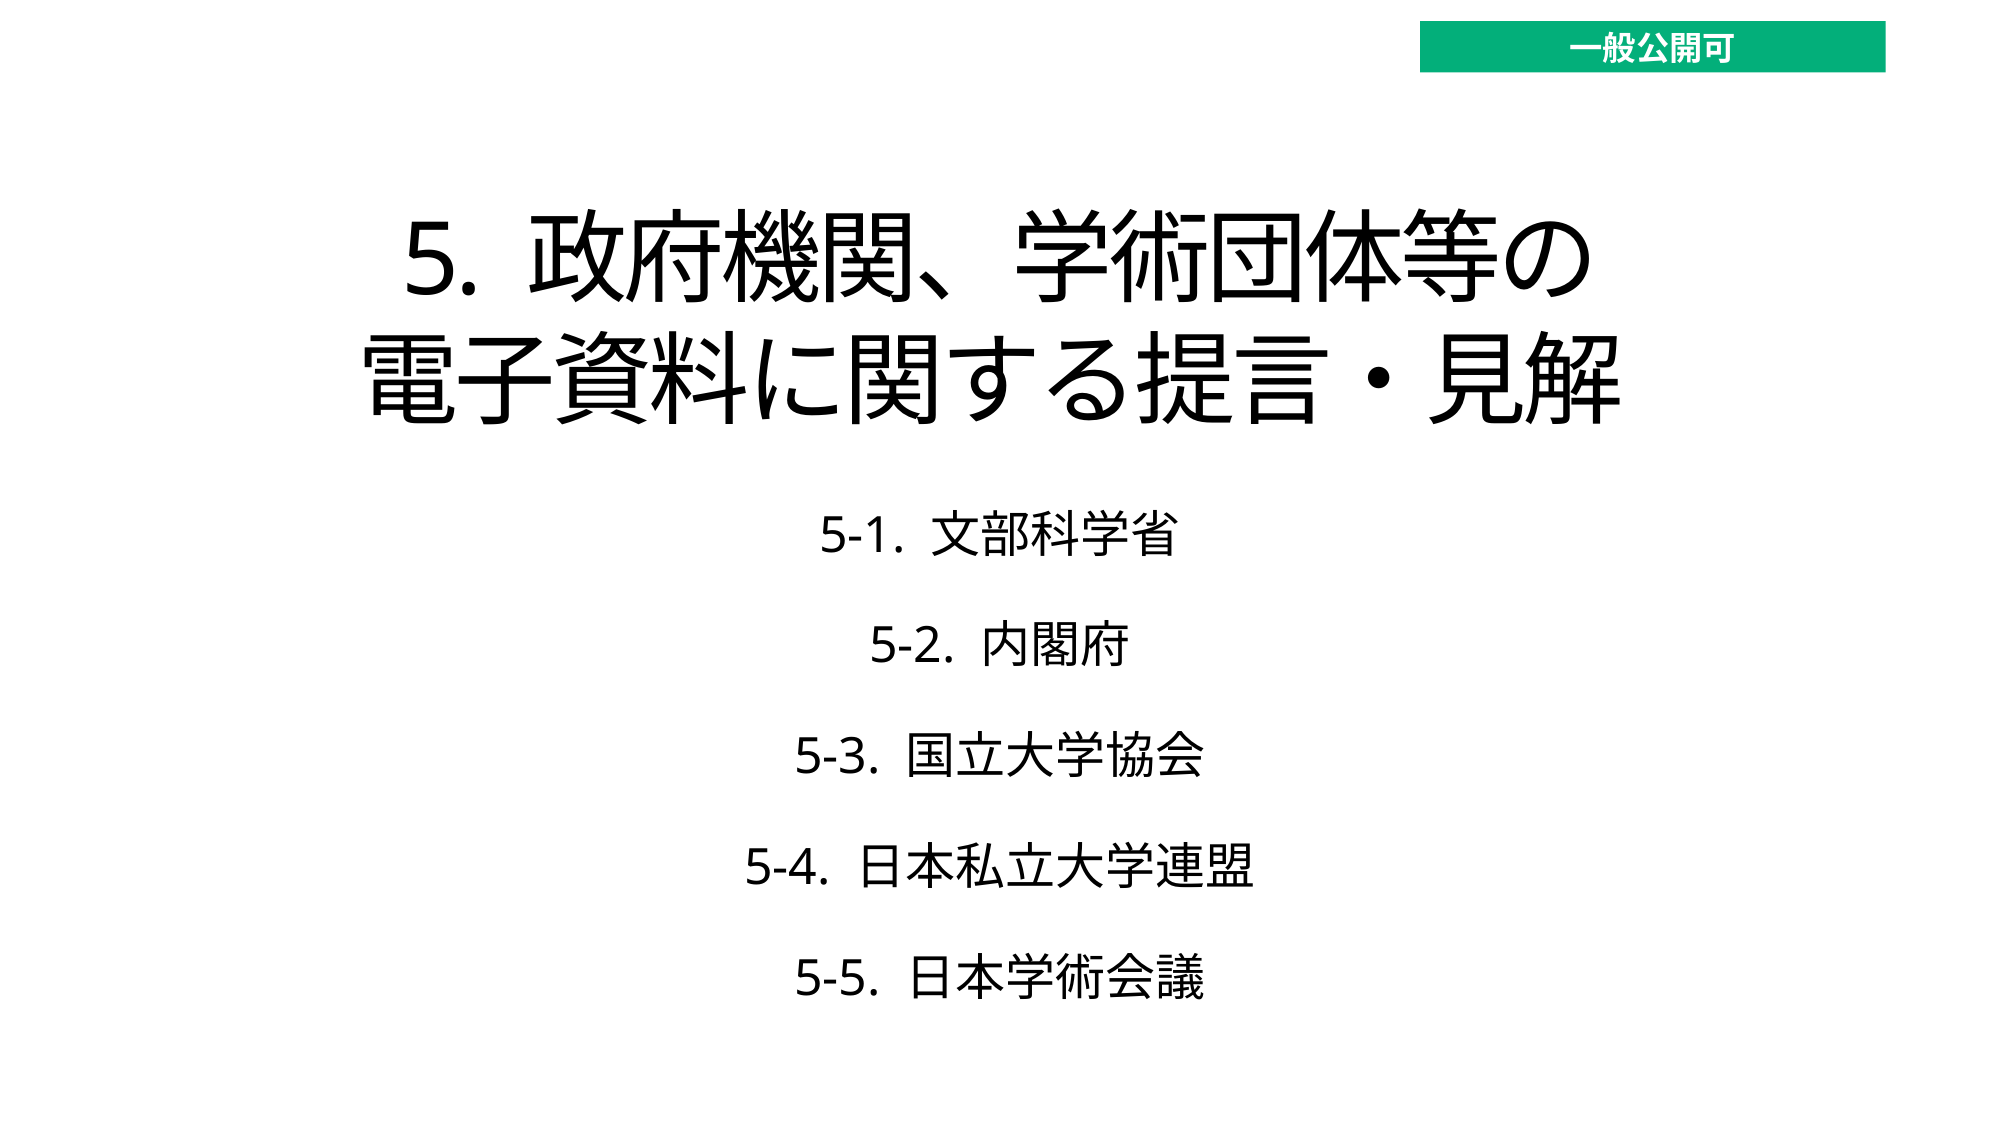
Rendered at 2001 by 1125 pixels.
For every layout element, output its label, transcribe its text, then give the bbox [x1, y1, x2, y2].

text_box 一般公開可 [1419, 20, 1887, 73]
title 5. 政府機関、学術団体等の 電子資料に関する提言・見解 [249, 184, 1750, 445]
subtitle 5-1. 文部科学省 5-2. 内閣府 5-3. 国立大学協会 5-4. 日本私立大学連盟 5-5. 日本学術会議 [249, 457, 1750, 1043]
